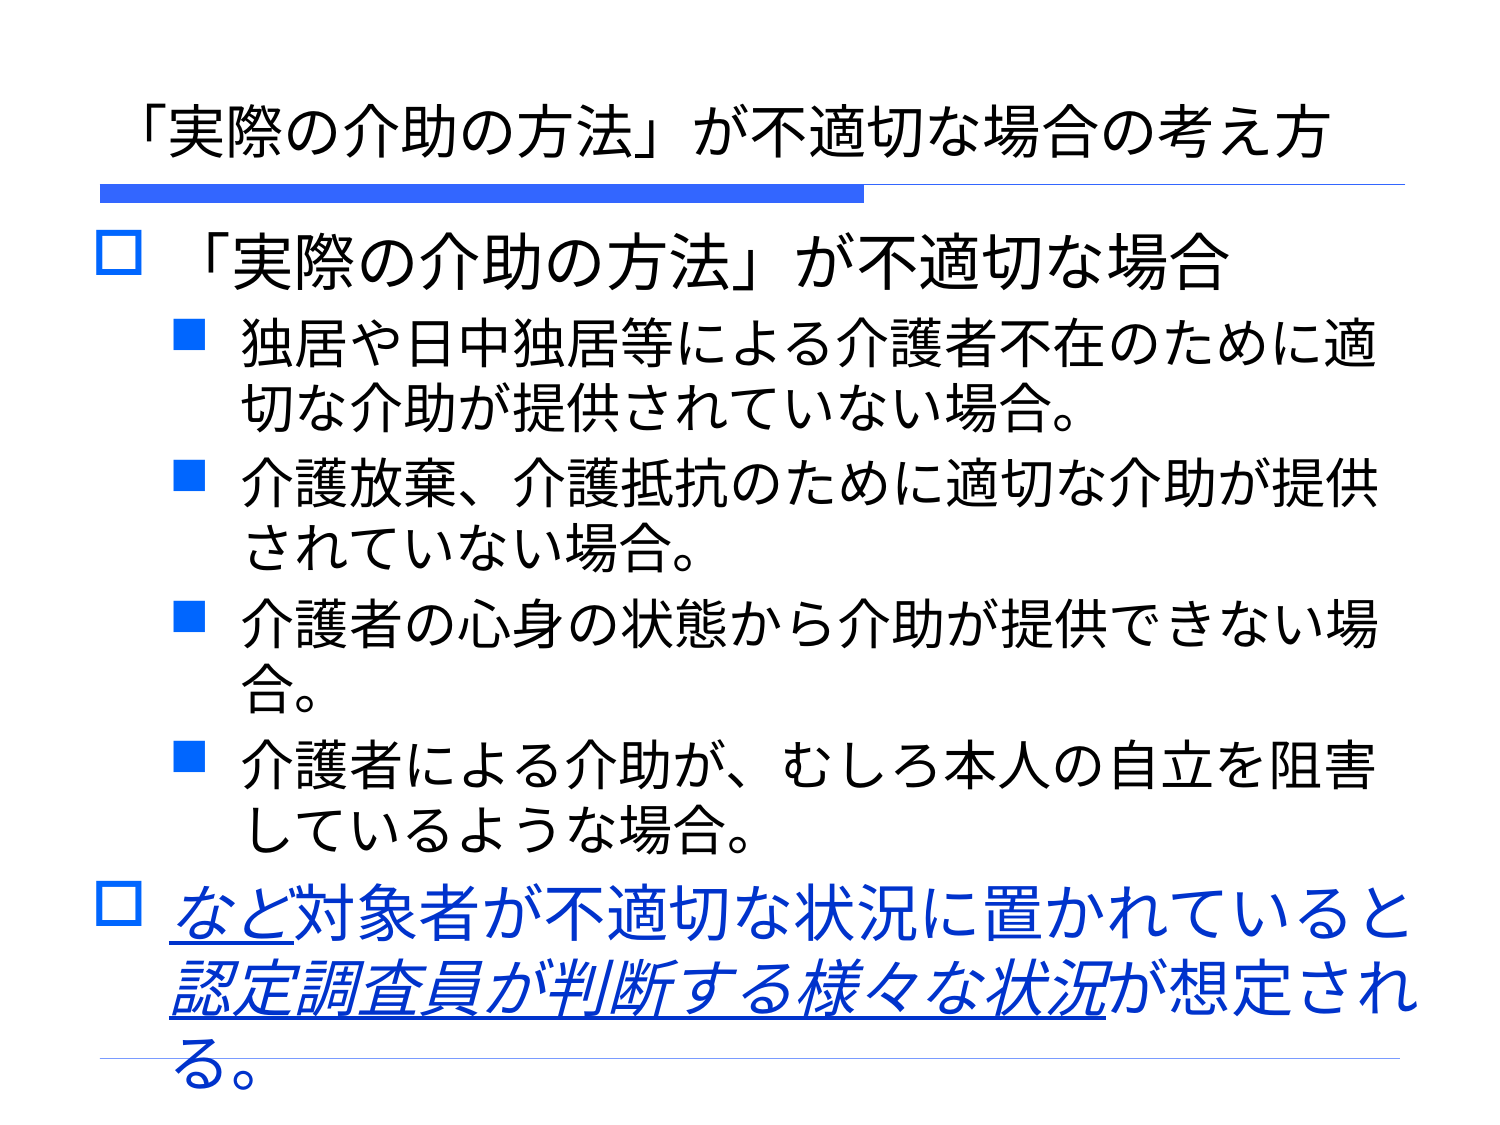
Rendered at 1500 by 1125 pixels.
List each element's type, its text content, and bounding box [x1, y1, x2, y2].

list 「実際の介助の方法」が不適切な場合 独居や日中独居等による介護者不在のために適切な介助が提供されていない場合。 介護放棄、介護抵抗のために適切な介助が提供されていない場合。 介護者の心身の状態から介助が提供できない場合。 介護者による介助が、むしろ本人の自立を阻害しているような場合。 など対象者が不適切な状況に置かれていると認定調査員が判断する様々な状況が想定される。 [76, 215, 1436, 1091]
title 「実際の介助の方法」が不適切な場合の考え方 [93, 49, 1407, 173]
